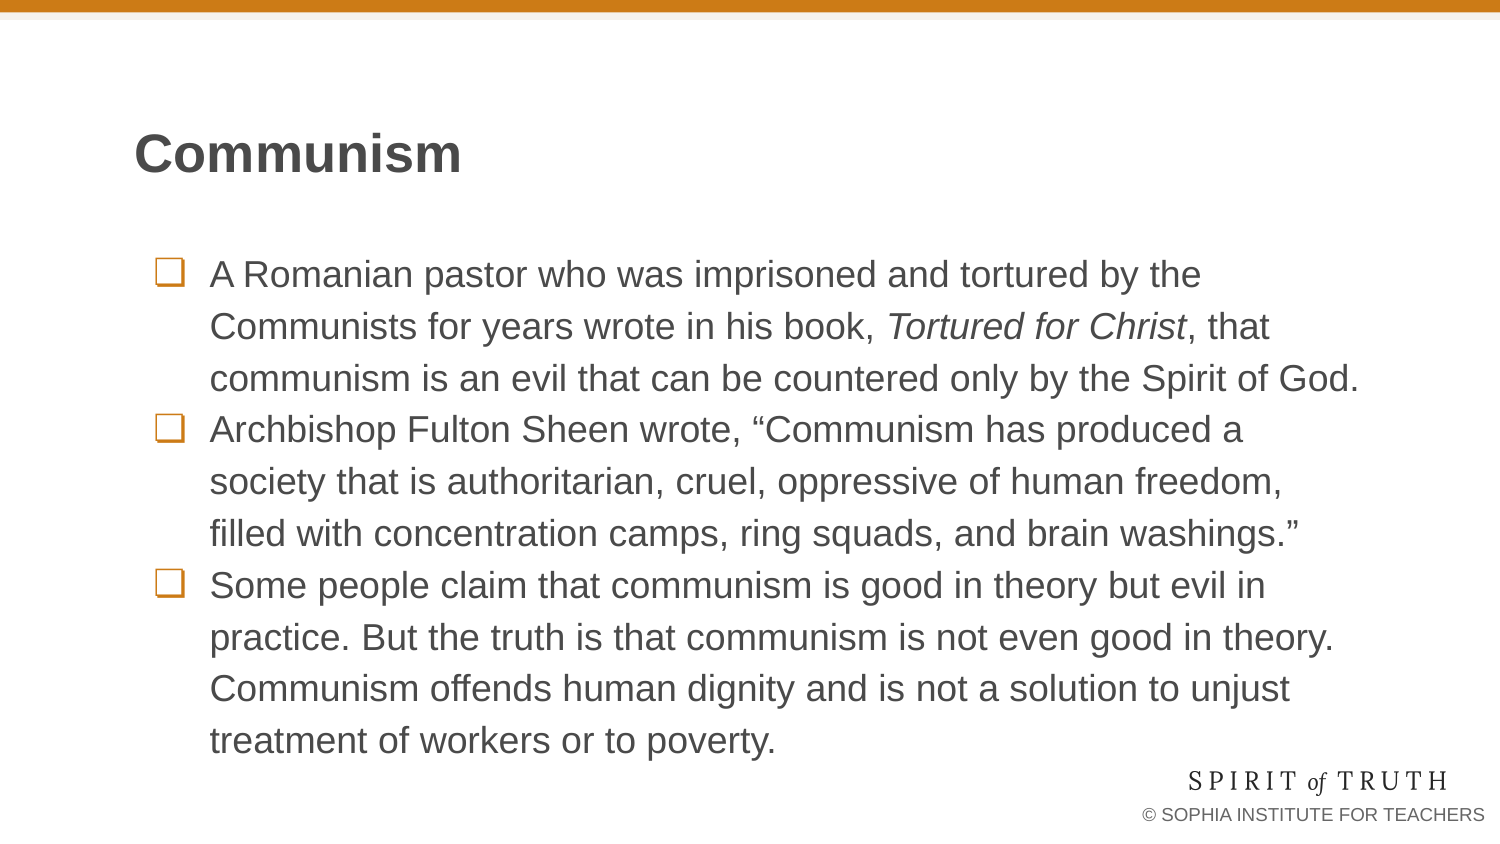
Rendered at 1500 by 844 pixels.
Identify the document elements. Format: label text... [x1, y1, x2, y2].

title Communism [119, 103, 1381, 192]
picture [1186, 768, 1449, 797]
list A Romanian pastor who was imprisoned and tortured by the Communists for years wrote in his book, Tortured for Christ, that communism is an evil that can be countered only by the Spirit of God. Archbishop Fulton Sheen wrote, “Communism has produced a society that is authoritarian, cruel, oppressive of human freedom, filled with concentration camps, ring squads, and brain washings.” Some people claim that communism is good in theory but evil in practice. But the truth is that communism is not even good in theory. Communism offends human dignity and is not a solution to unjust treatment of workers or to poverty. [119, 228, 1381, 755]
